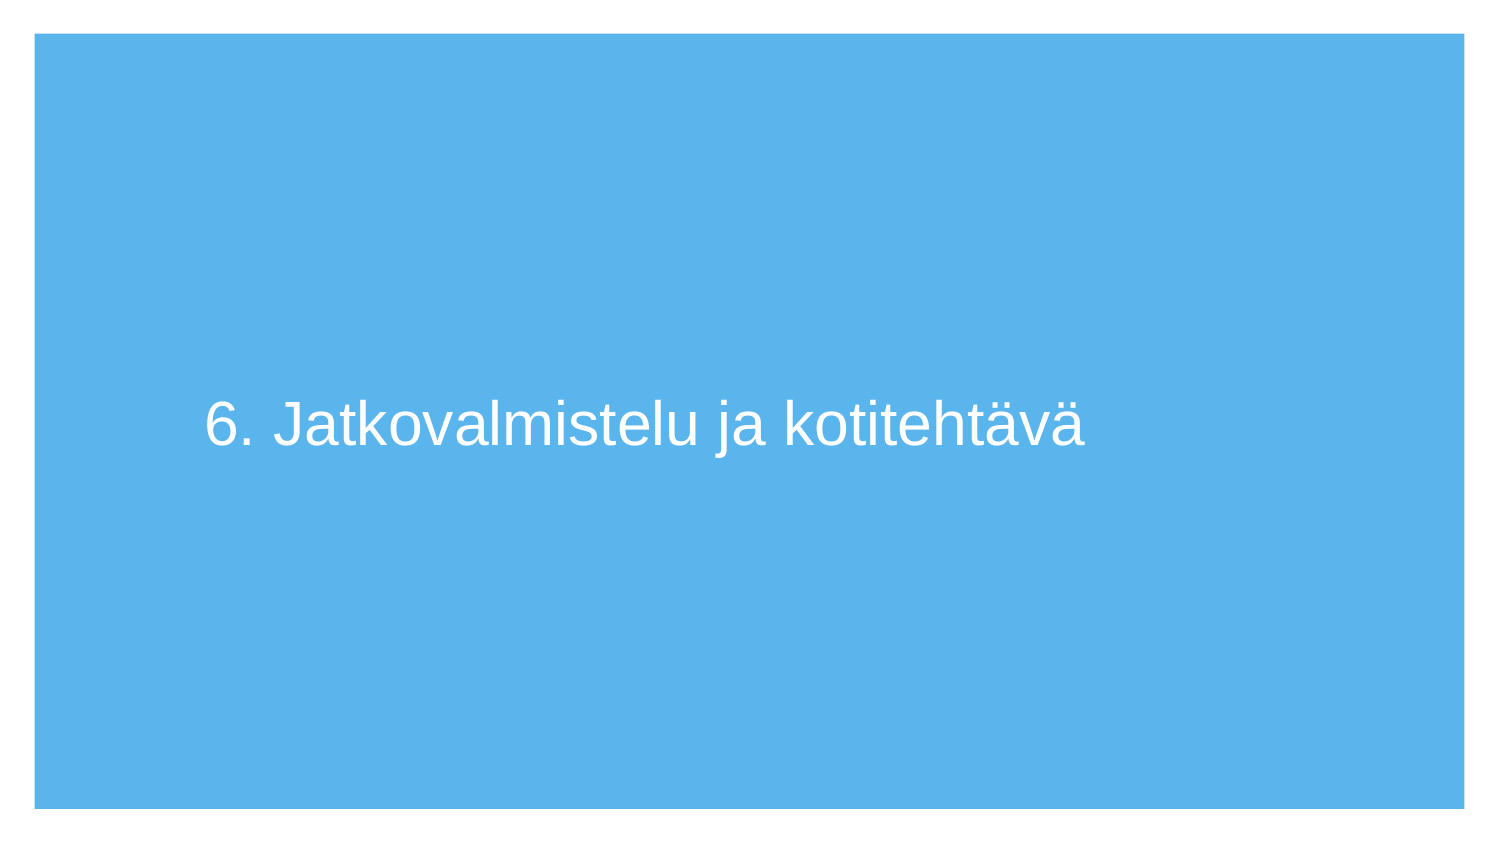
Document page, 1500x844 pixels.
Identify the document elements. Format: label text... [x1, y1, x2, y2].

title 6. Jatkovalmistelu ja kotitehtävä [189, 312, 1325, 529]
